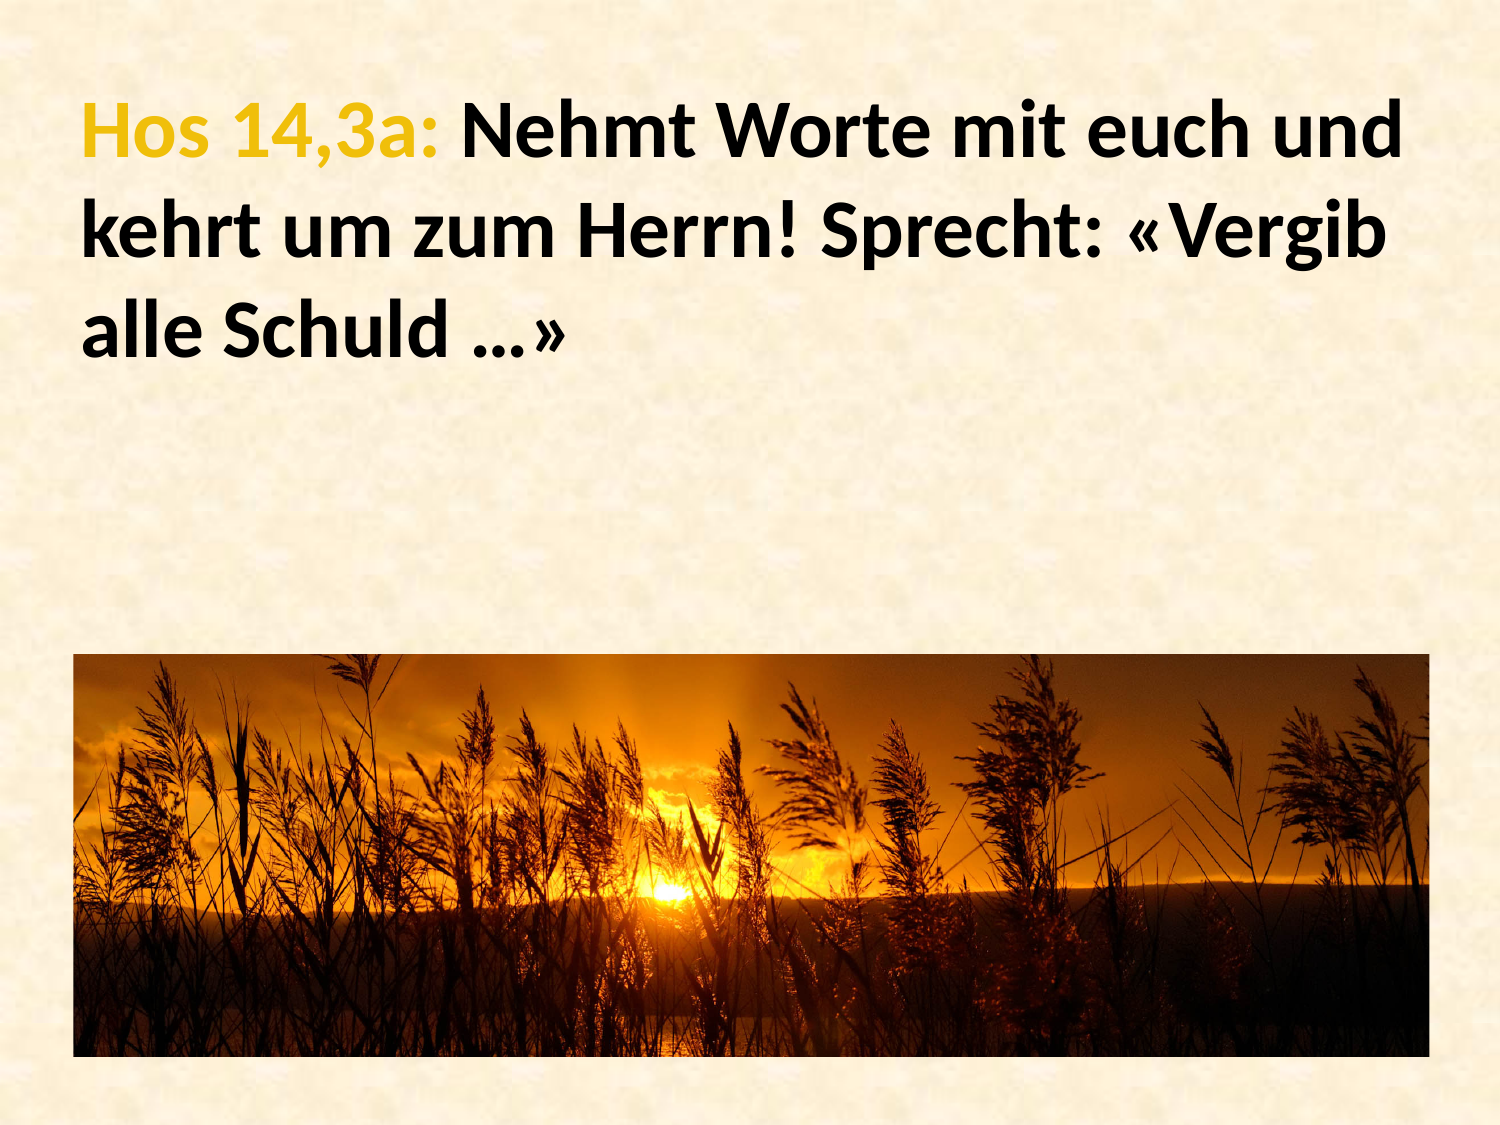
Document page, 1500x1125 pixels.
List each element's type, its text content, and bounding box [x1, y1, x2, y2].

text_box Hos 14,3a: Nehmt Worte mit euch und kehrt um zum Herrn! Sprecht: «Vergib alle Schuld …» [64, 66, 1447, 598]
picture [0, 0, 1500, 1125]
